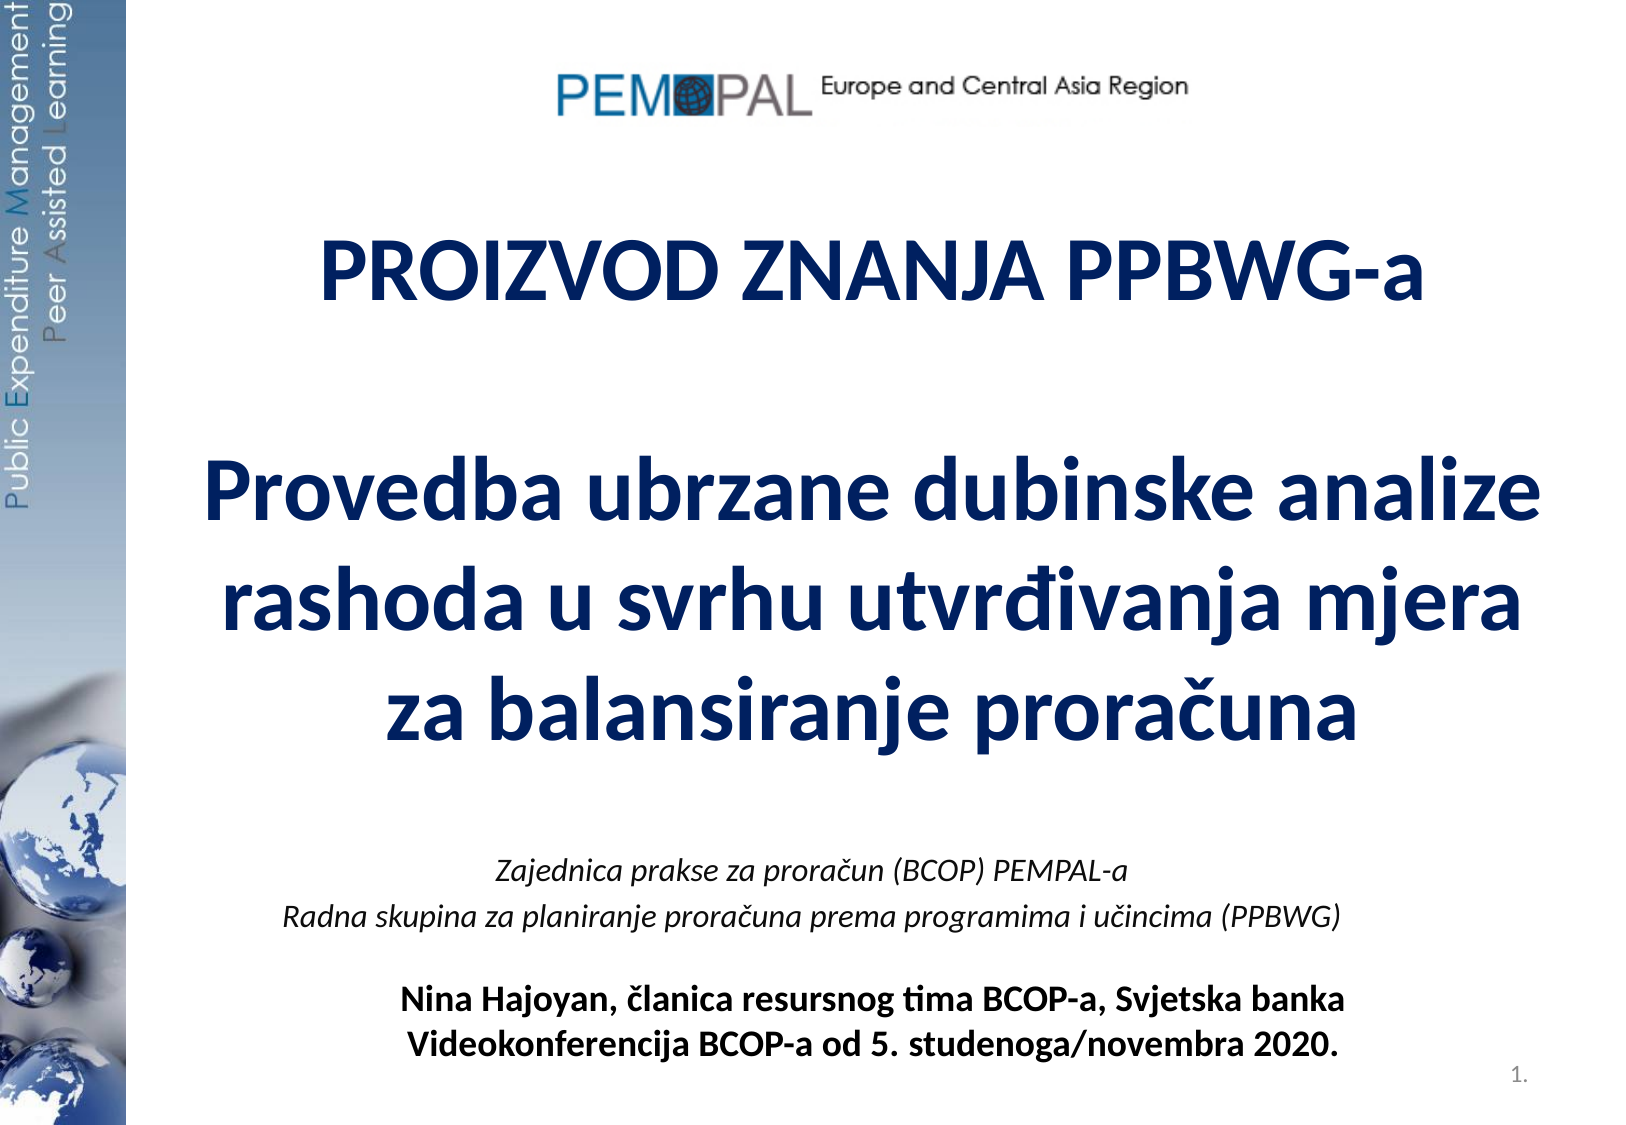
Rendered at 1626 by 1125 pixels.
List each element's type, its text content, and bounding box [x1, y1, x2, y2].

title PROIZVOD ZNANJA PPBWG-a Provedba ubrzane dubinske analize rashoda u svrhu utvrđivanja mjera za balansiranje proračuna [173, 221, 1574, 747]
picture [554, 62, 1192, 127]
picture [0, 0, 126, 1125]
subtitle Zajednica prakse za proračun (BCOP) PEMPAL-a Radna skupina za planiranje proračuna prema programima i učincima (PPBWG) [243, 841, 1382, 967]
slide_number 1. [1164, 1042, 1544, 1103]
text_box Nina Hajoyan, članica resursnog tima BCOP-a, Svjetska banka Videokonferencija BCOP-a od 5. studenoga/novembra 2020. [304, 966, 1443, 1071]
